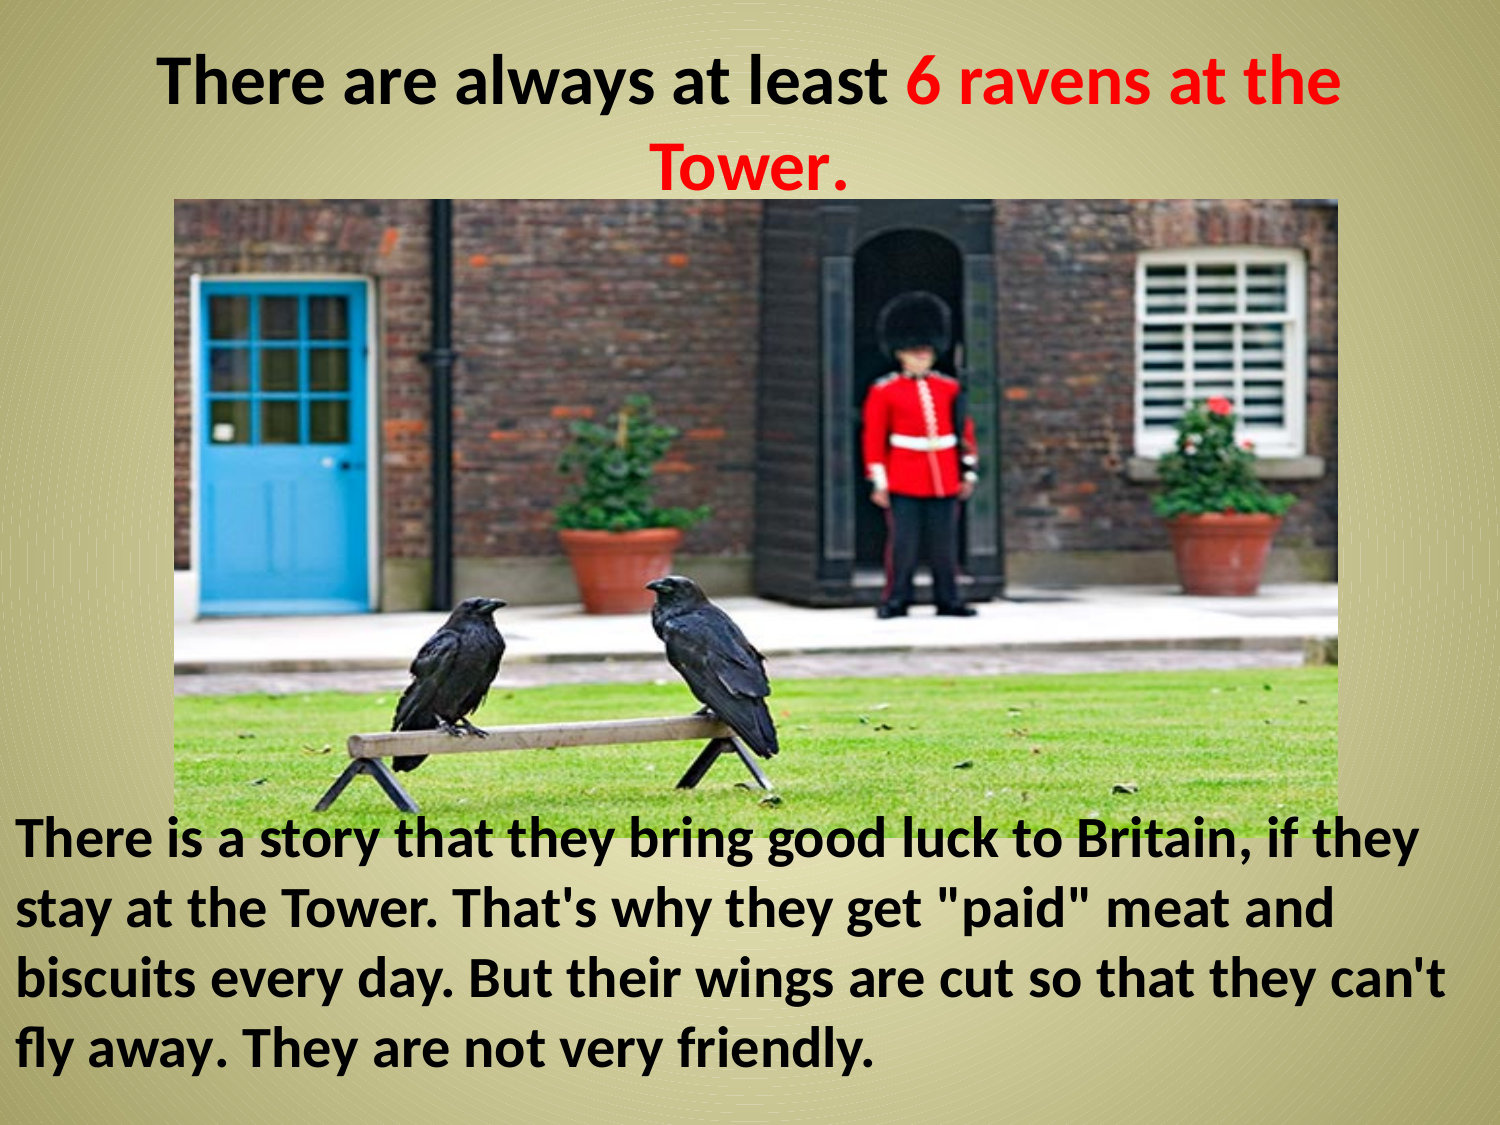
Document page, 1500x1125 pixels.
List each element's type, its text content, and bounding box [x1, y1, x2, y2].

title There are always at least 6 ravens at the Tower. [75, 24, 1425, 213]
text_box There is a story that they bring good luck to Britain, if they stay at the Tower. That's why they get "paid" meat and biscuits every day. But their wings are cut so that they can't fly away. They are not very friendly. [0, 791, 1500, 1087]
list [174, 199, 1338, 838]
